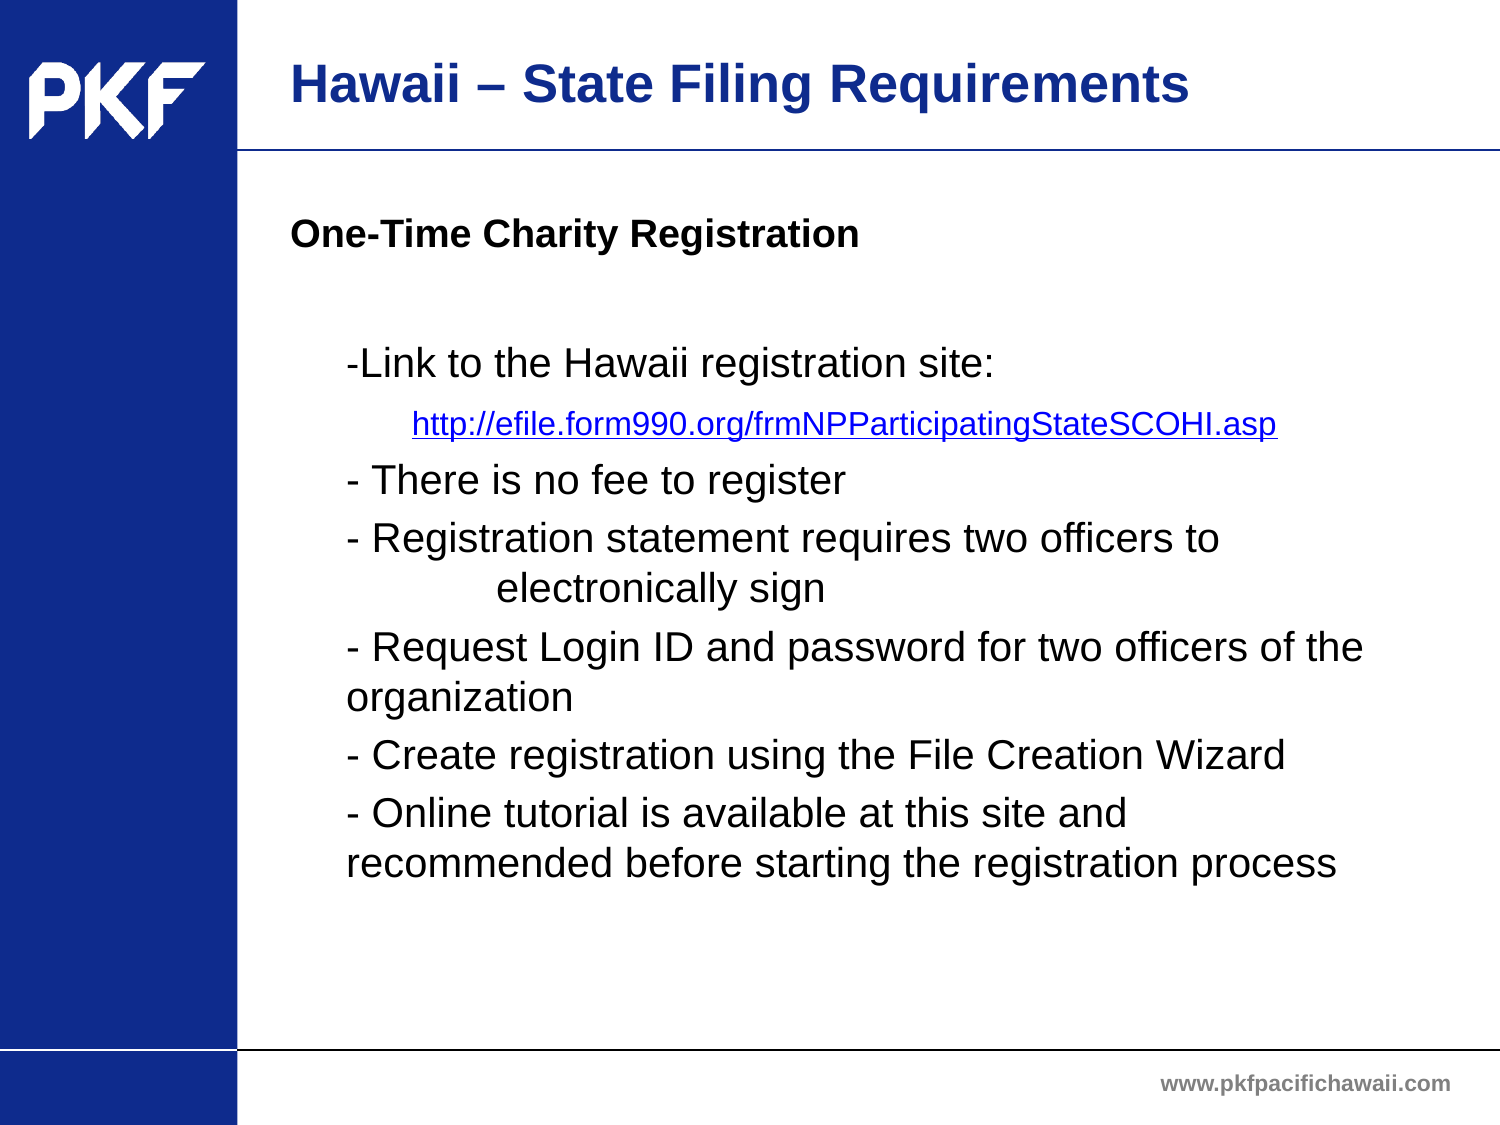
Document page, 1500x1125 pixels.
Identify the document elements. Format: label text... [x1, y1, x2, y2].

list One-Time Charity Registration -Link to the Hawaii registration site: http://efile.form990.org/frmNPParticipatingStateSCOHI.asp - There is no fee to register - Registration statement requires two officers to electronically sign - Request Login ID and password for two officers of the organization - Create registration using the File Creation Wizard - Online tutorial is available at this site and recommended before starting the registration process [275, 200, 1450, 1025]
title Hawaii – State Filing Requirements [275, 0, 1475, 175]
picture [25, 60, 208, 172]
footer www.pkfpacifichawaii.com [1112, 1052, 1500, 1113]
